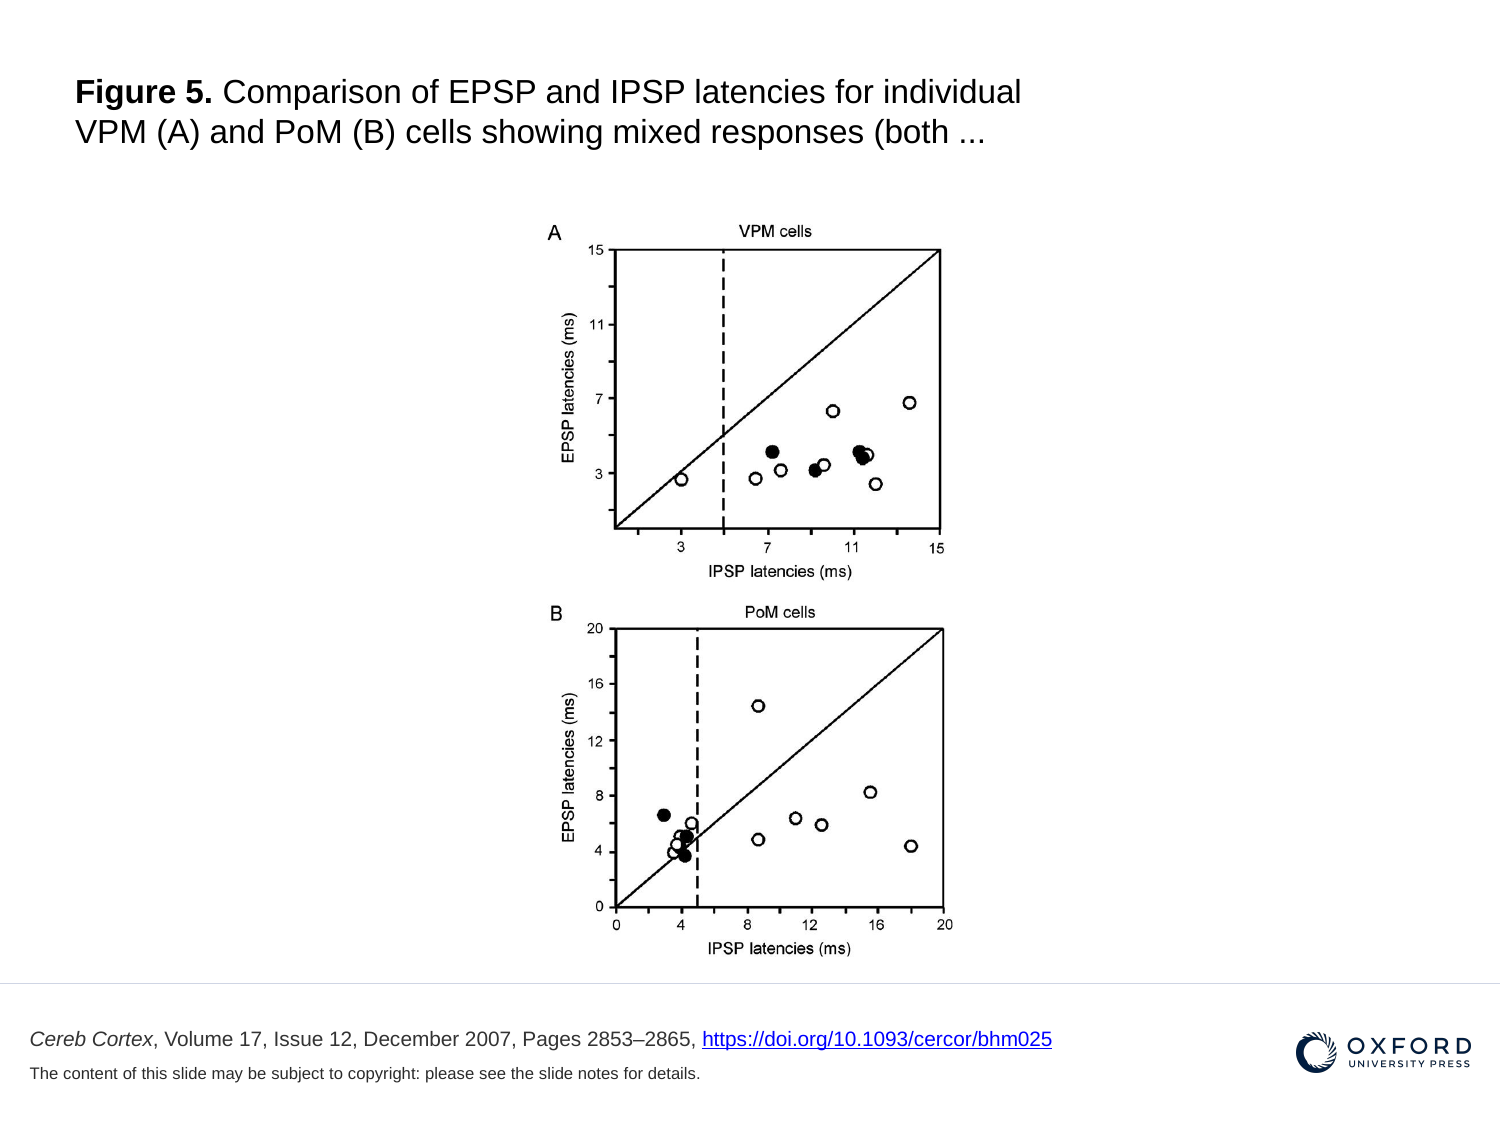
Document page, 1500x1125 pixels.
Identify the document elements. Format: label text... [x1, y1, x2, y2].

picture [547, 224, 953, 957]
title Figure 5. Comparison of EPSP and IPSP latencies for individual VPM (A) and PoM (B) cells showing mixed responses (both ... [75, 69, 1078, 171]
footer Cereb Cortex, Volume 17, Issue 12, December 2007, Pages 2853–2865, https://doi.org/10.1093/cercor/bhm025 The content of this slide may be subject to copyright: please see the slide notes for details. [0, 983, 1260, 1125]
picture [1296, 1032, 1471, 1073]
